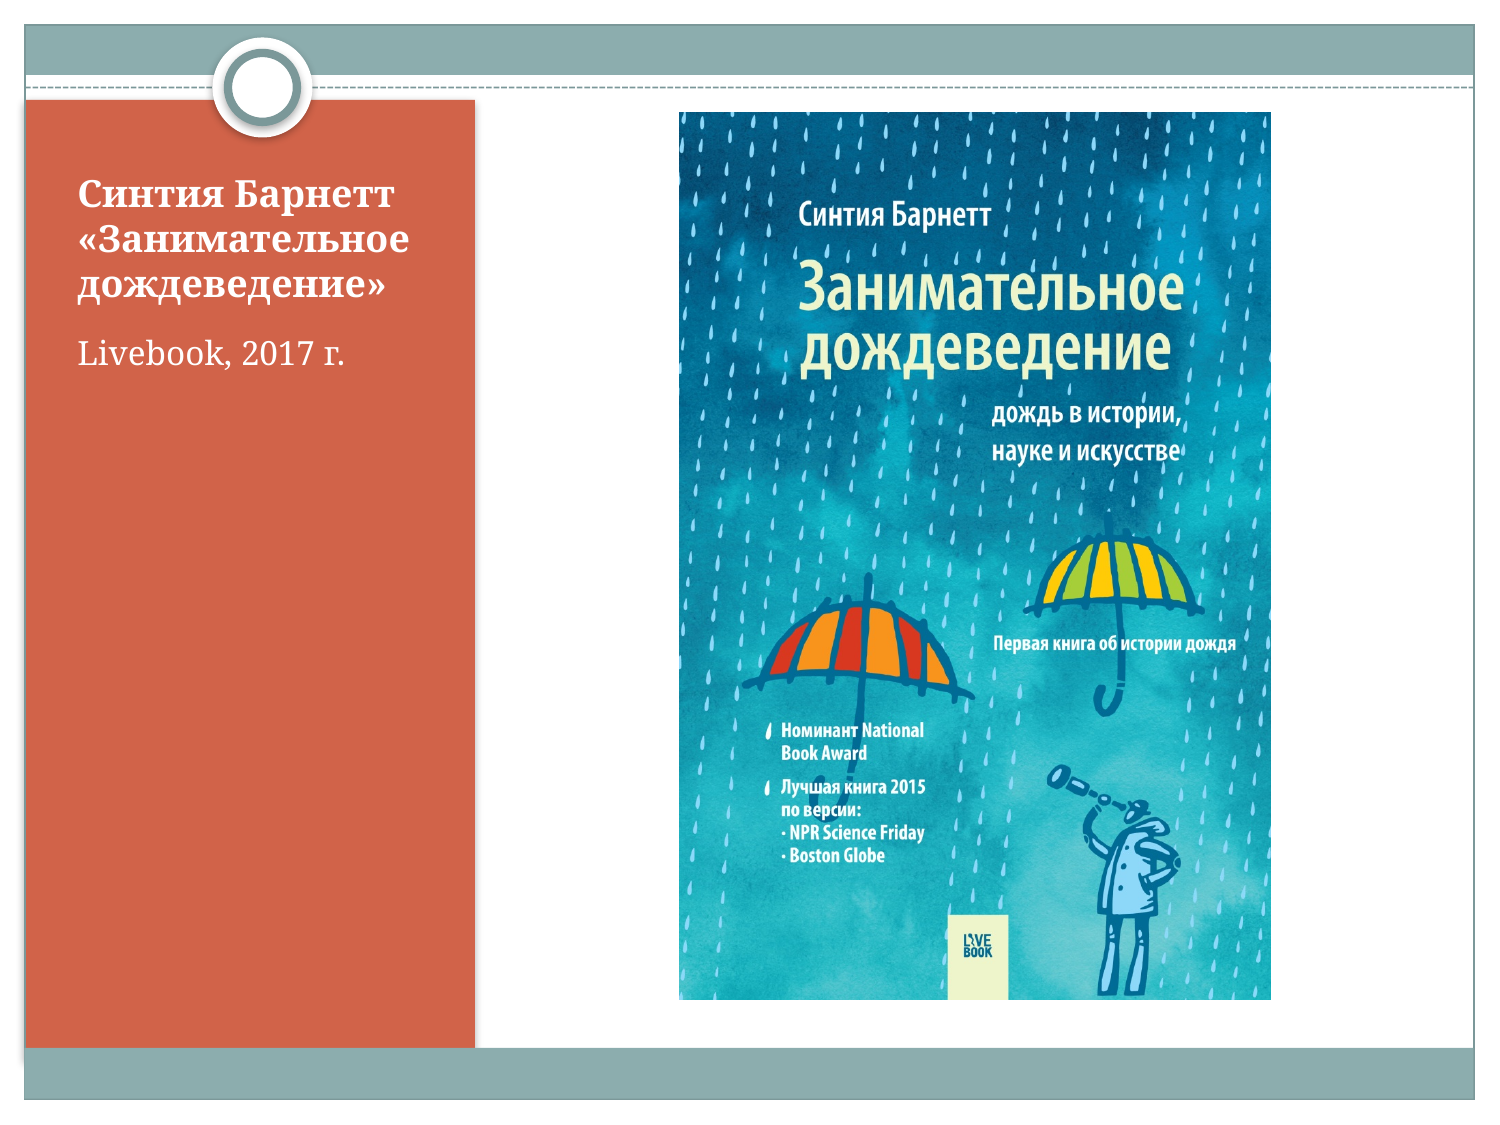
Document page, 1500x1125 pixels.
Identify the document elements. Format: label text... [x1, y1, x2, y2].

title Синтия Барнетт «Занимательное дождеведение» [62, 149, 450, 313]
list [678, 112, 1272, 1001]
list Livebook, 2017 г. [62, 324, 450, 1005]
